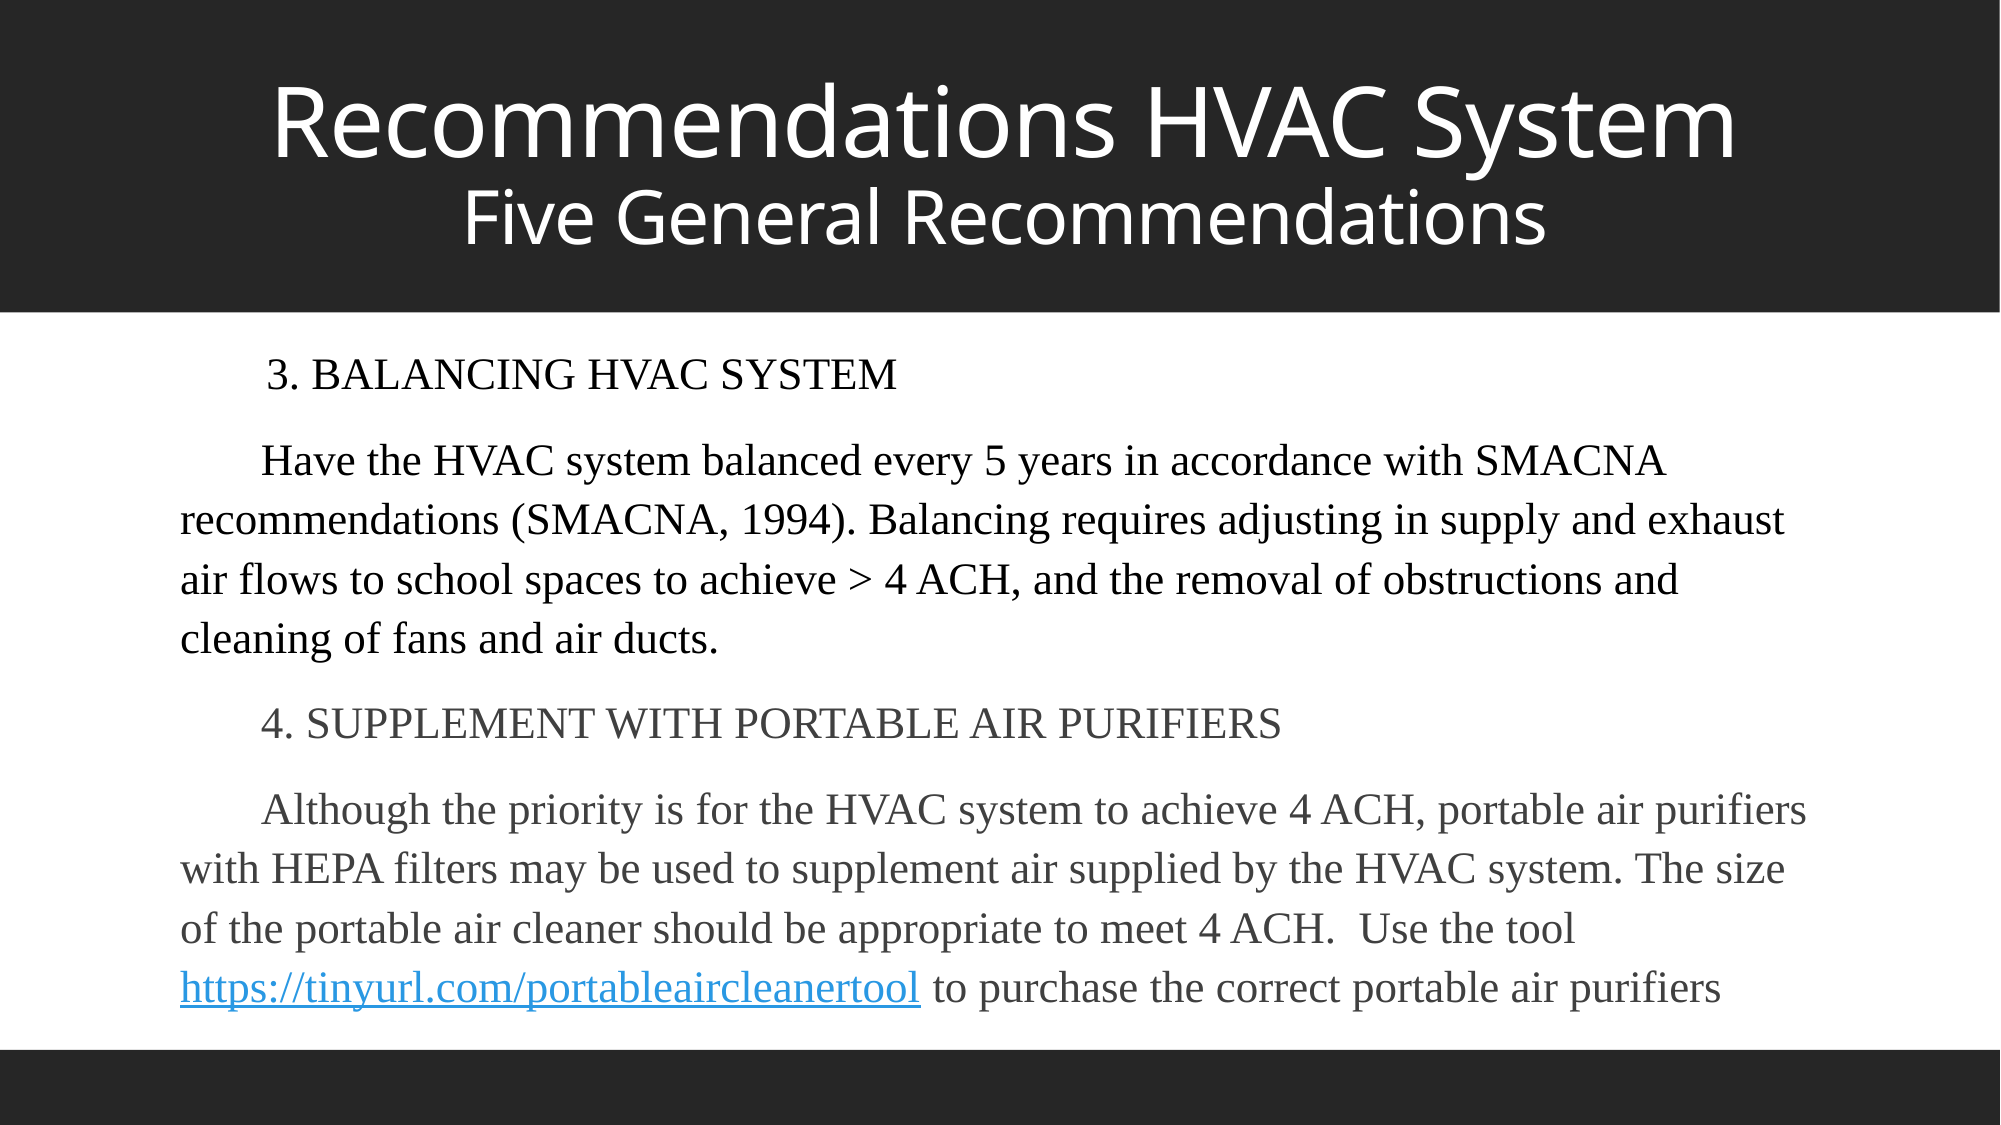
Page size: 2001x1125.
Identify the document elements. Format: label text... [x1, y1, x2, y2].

list 3. BALANCING HVAC SYSTEM Have the HVAC system balanced every 5 years in accordance with SMACNA recommendations (SMACNA, 1994). Balancing requires adjusting in supply and exhaust air flows to school spaces to achieve > 4 ACH, and the removal of obstructions and cleaning of fans and air ducts. 4. SUPPLEMENT WITH PORTABLE AIR PURIFIERS Although the priority is for the HVAC system to achieve 4 ACH, portable air purifiers with HEPA filters may be used to supplement air supplied by the HVAC system. The size of the portable air cleaner should be appropriate to meet 4 ACH. Use the tool https://tinyurl.com/portableaircleanertool to purchase the correct portable air purifiers [179, 332, 1830, 1023]
title Recommendations HVAC System Five General Recommendations [180, 47, 1830, 285]
text_box [0, 1049, 2000, 1125]
text_box [0, 0, 2000, 314]
text_box [0, 314, 2000, 1049]
